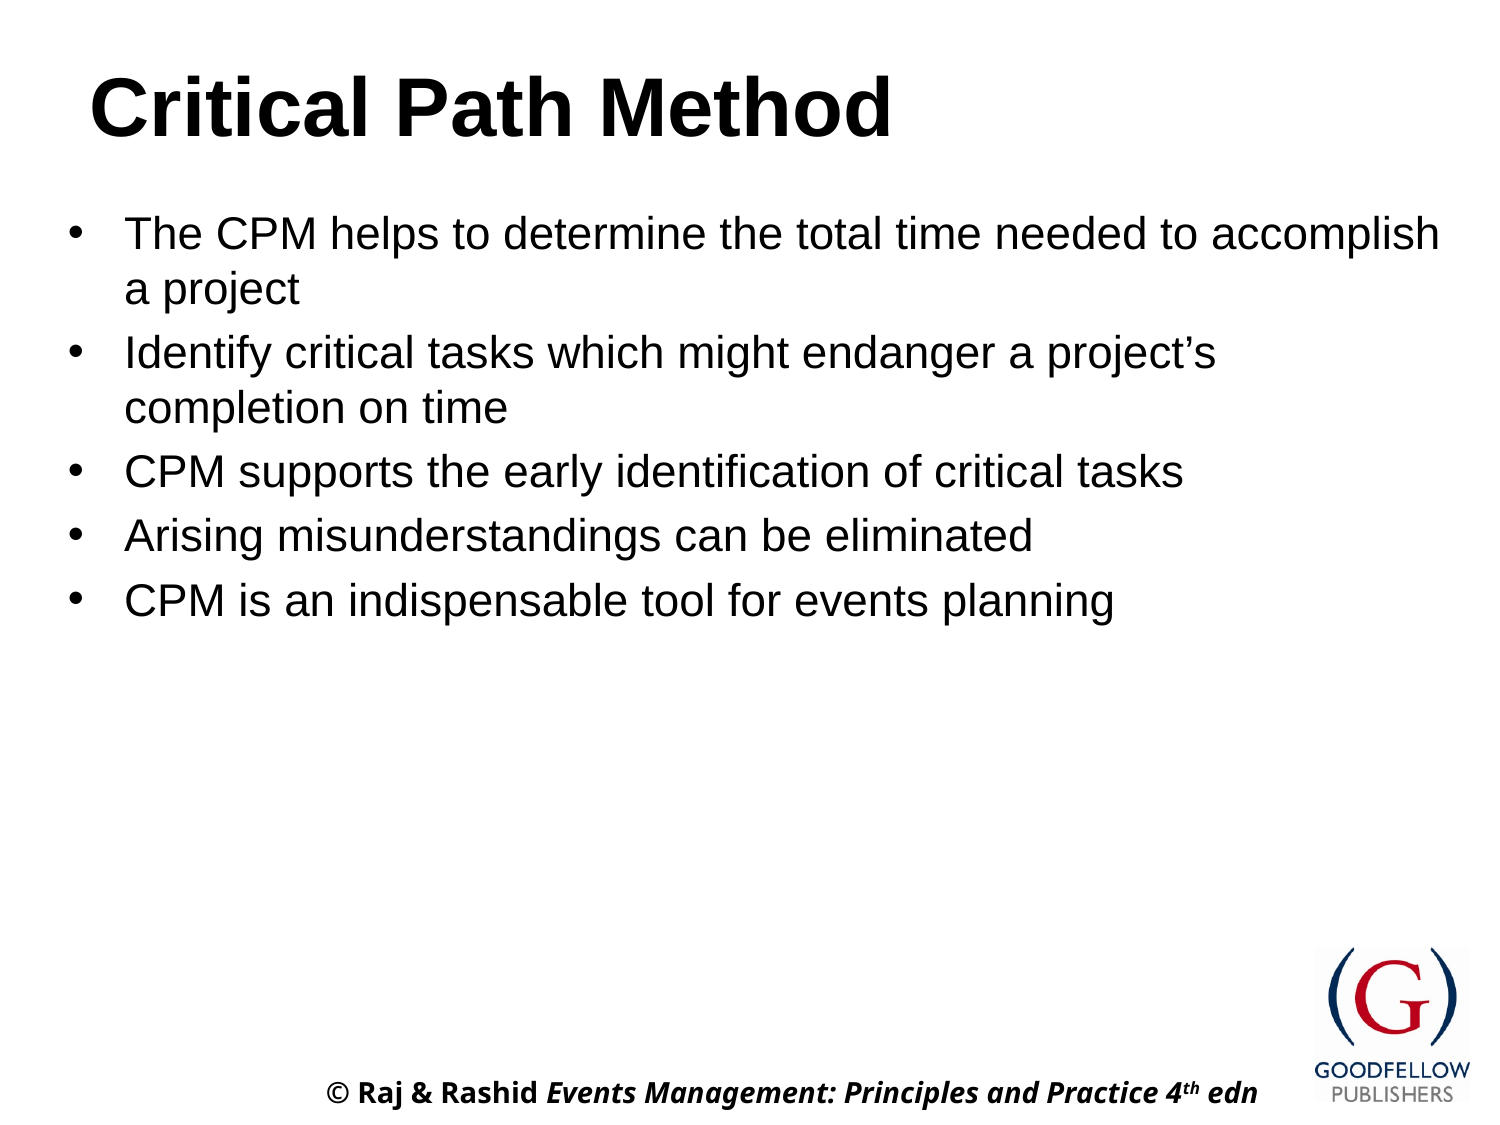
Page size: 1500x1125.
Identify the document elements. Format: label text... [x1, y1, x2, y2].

picture [1315, 947, 1470, 1102]
list The CPM helps to determine the total time needed to accomplish a project Identify critical tasks which might endanger a project’s completion on time CPM supports the early identification of critical tasks Arising misunderstandings can be eliminated CPM is an indispensable tool for events planning [53, 196, 1459, 1094]
title Critical Path Method [75, 45, 1425, 196]
